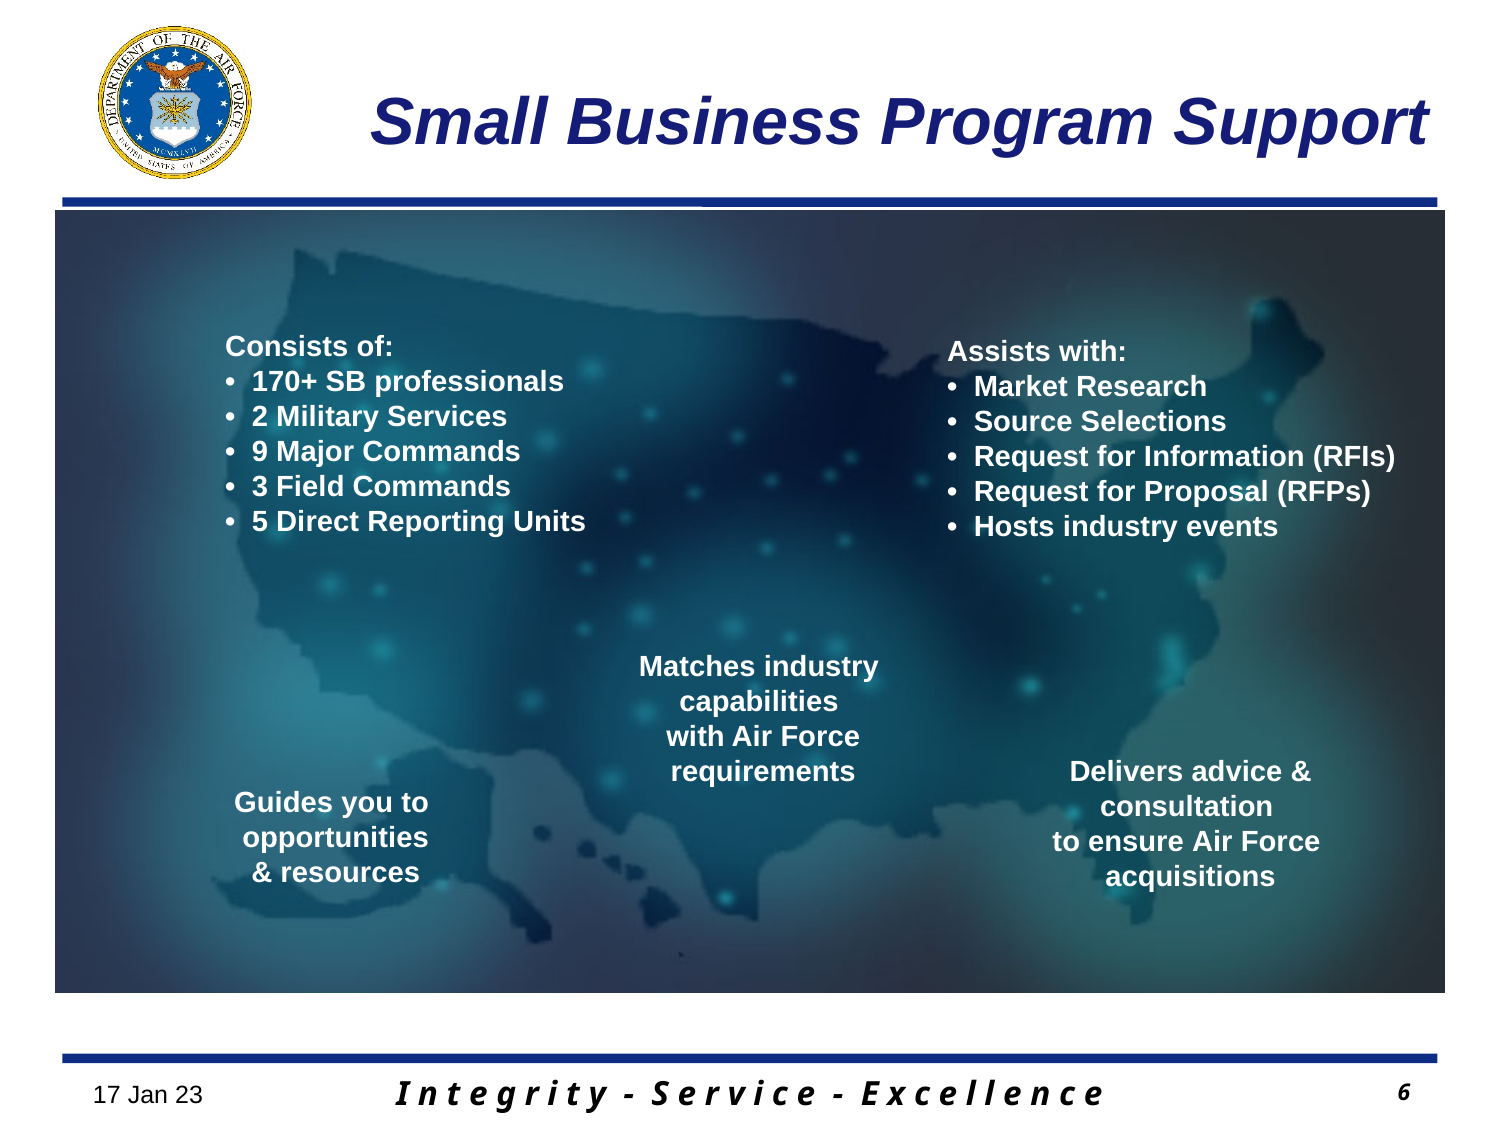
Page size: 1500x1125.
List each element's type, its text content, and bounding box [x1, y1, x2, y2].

picture [91, 14, 258, 189]
slide_number 6 [1310, 1070, 1499, 1121]
picture [54, 210, 1445, 993]
title Small Business Program Support [187, 27, 1445, 208]
text_box 17 Jan 23 [78, 1071, 219, 1116]
